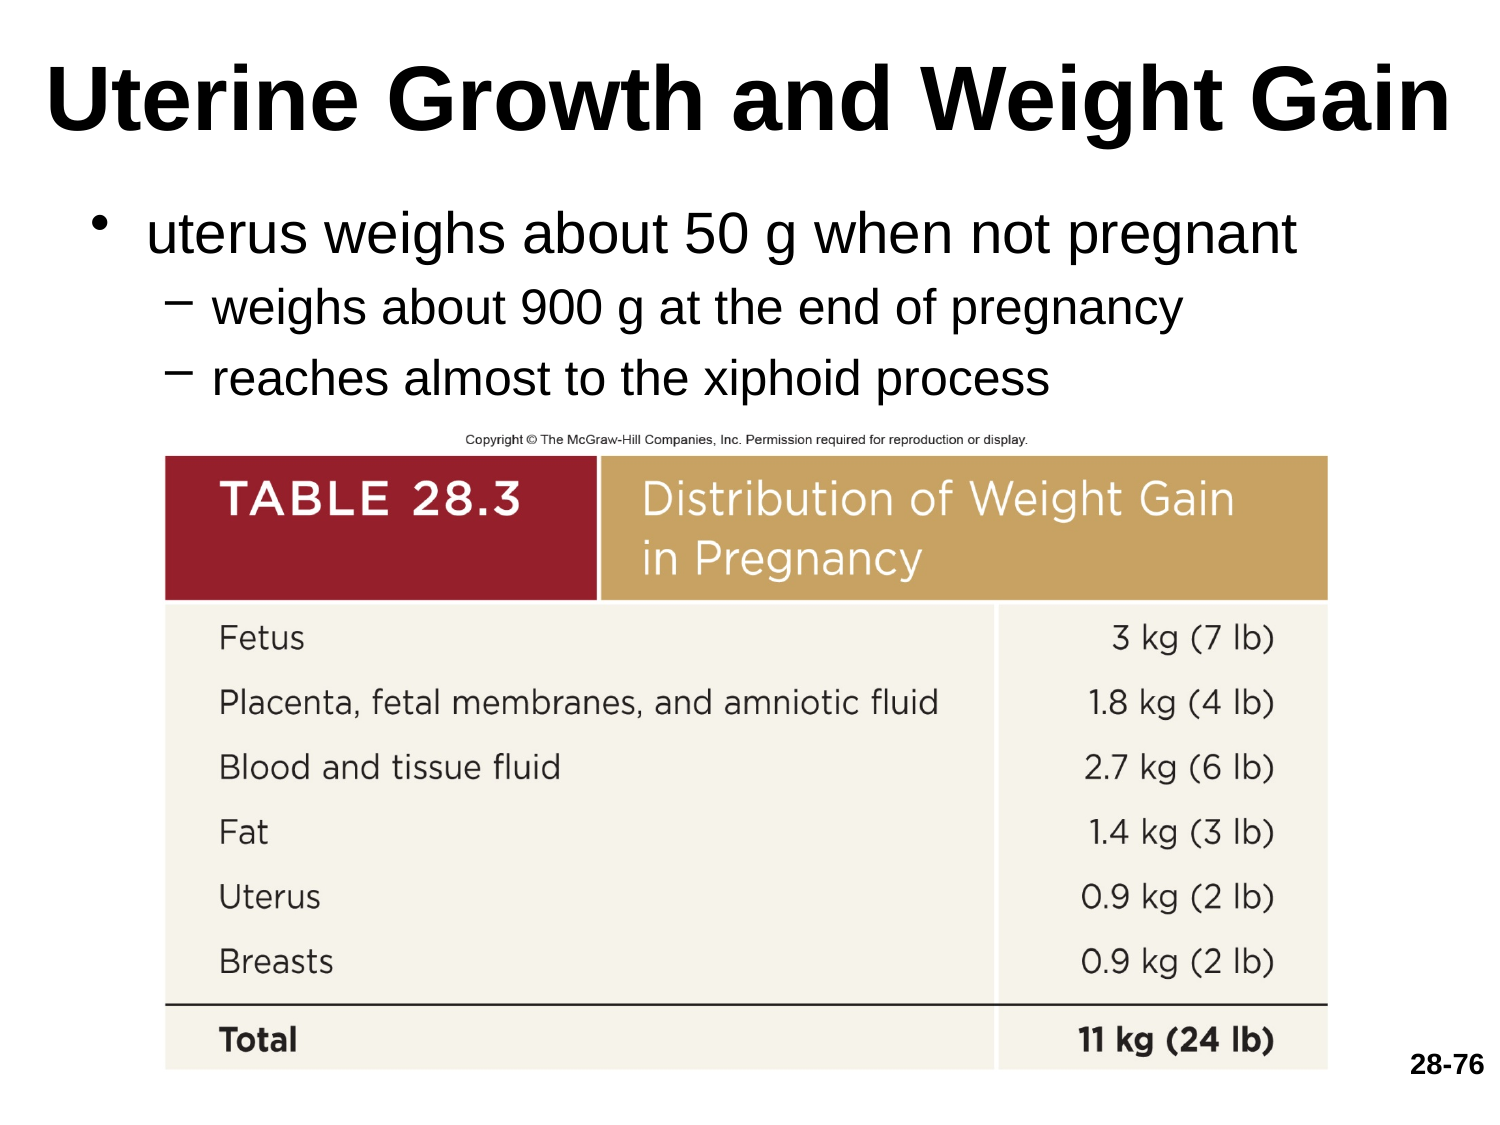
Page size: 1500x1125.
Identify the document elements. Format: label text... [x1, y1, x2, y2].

list uterus weighs about 50 g when not pregnant weighs about 900 g at the end of pregnancy reaches almost to the xiphoid process [74, 187, 1426, 463]
picture [162, 433, 1330, 1072]
title Uterine Growth and Weight Gain [0, 0, 1500, 188]
slide_number 28-76 [1374, 1037, 1500, 1125]
